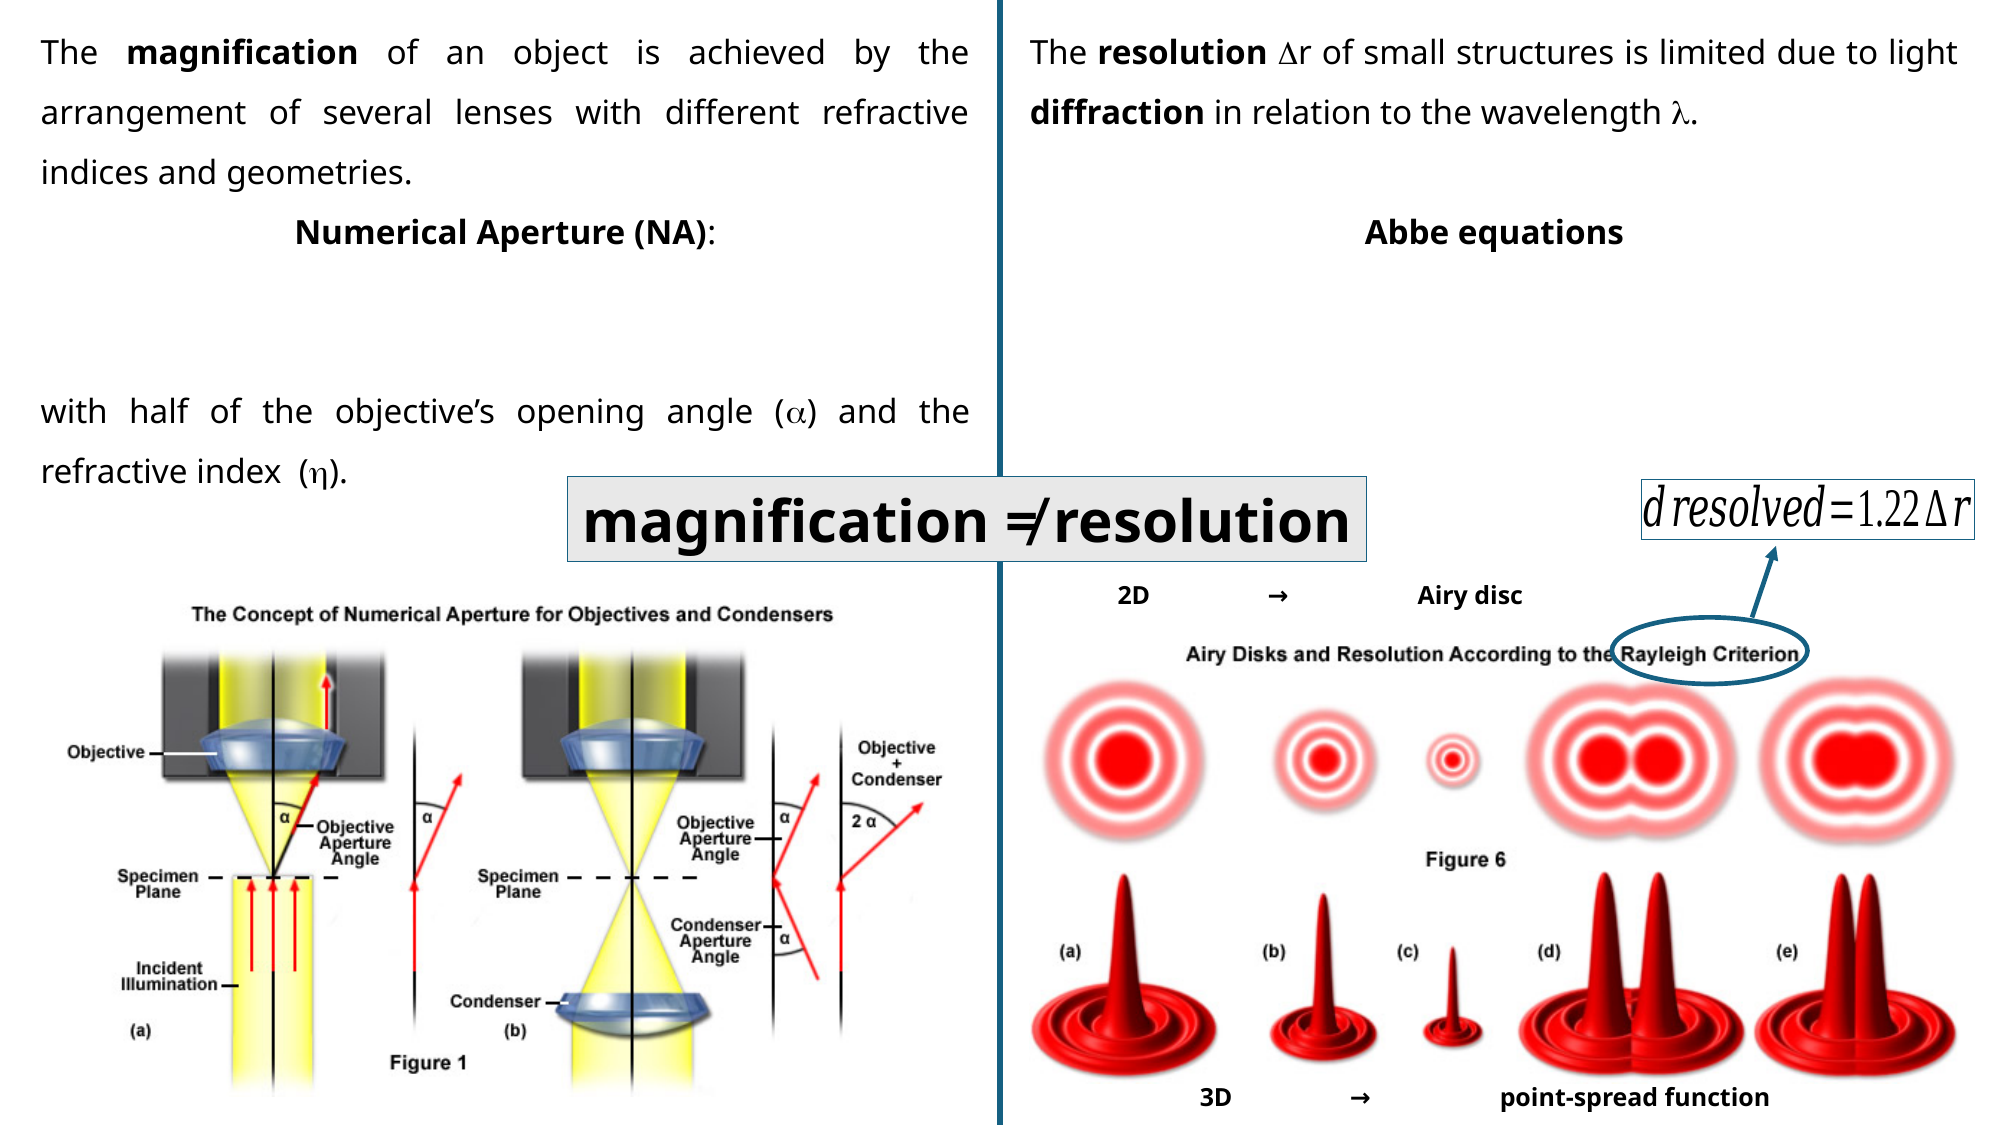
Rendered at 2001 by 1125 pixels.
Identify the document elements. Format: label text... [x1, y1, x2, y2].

picture [1029, 645, 1960, 1085]
picture [65, 603, 945, 1097]
text_box 3D → point-spread function [1185, 1085, 1940, 1119]
text_box 2D → Airy disc [1102, 572, 1538, 617]
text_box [1611, 478, 1975, 685]
text_box magnification ≠ resolution [567, 476, 999, 562]
text_box magnification ≠ resolution [1001, 476, 1367, 562]
